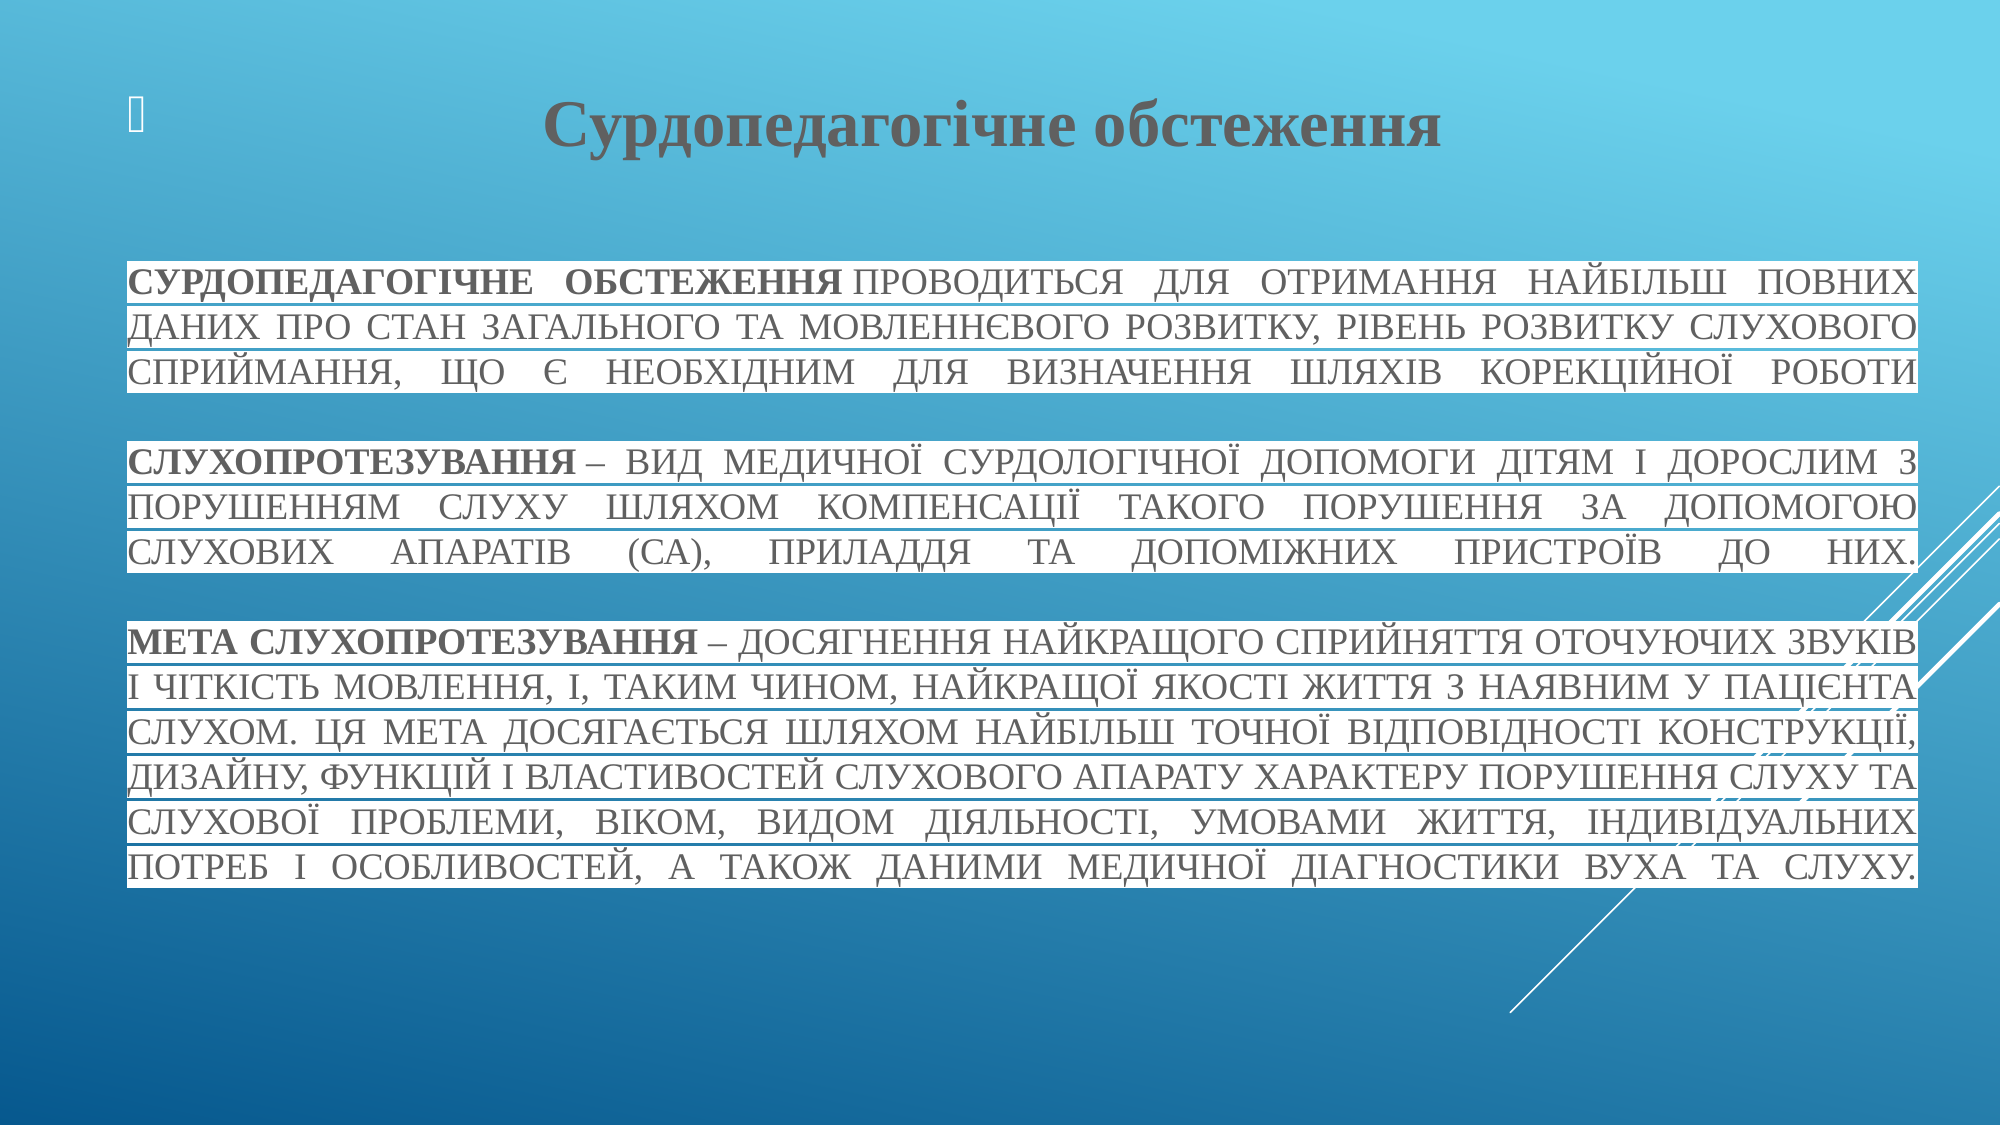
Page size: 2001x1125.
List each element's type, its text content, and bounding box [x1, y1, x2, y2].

title Сурдопедагогічне обстеження проводиться для отримання найбільш повних даних про стан загального та мовленнєвого розвитку, рівень розвитку слухового сприймання, що є необхідним для визначення шляхів корекційної роботи Слухопротезування – вид медичної сурдологічної допомоги дітям і дорослим з порушенням слуху шляхом компенсації такого порушення за допомогою слухових апаратів (СА), приладдя та допоміжних пристроїв до них. Мета слухопротезування – досягнення найкращого сприйняття оточуючих звуків і чіткість мовлення, і, таким чином, найкращої якості життя з наявним у пацієнта слухом. Ця мета досягається шляхом найбільш точної відповідності конструкції, дизайну, функцій і властивостей слухового апарату характеру порушення слуху та слухової проблеми, віком, видом діяльності, умовами життя, індивідуальних потреб і особливостей, а також даними медичної діагностики вуха та слуху. [112, 231, 1933, 1047]
list Сурдопедагогічне обстеження [112, 47, 1933, 192]
